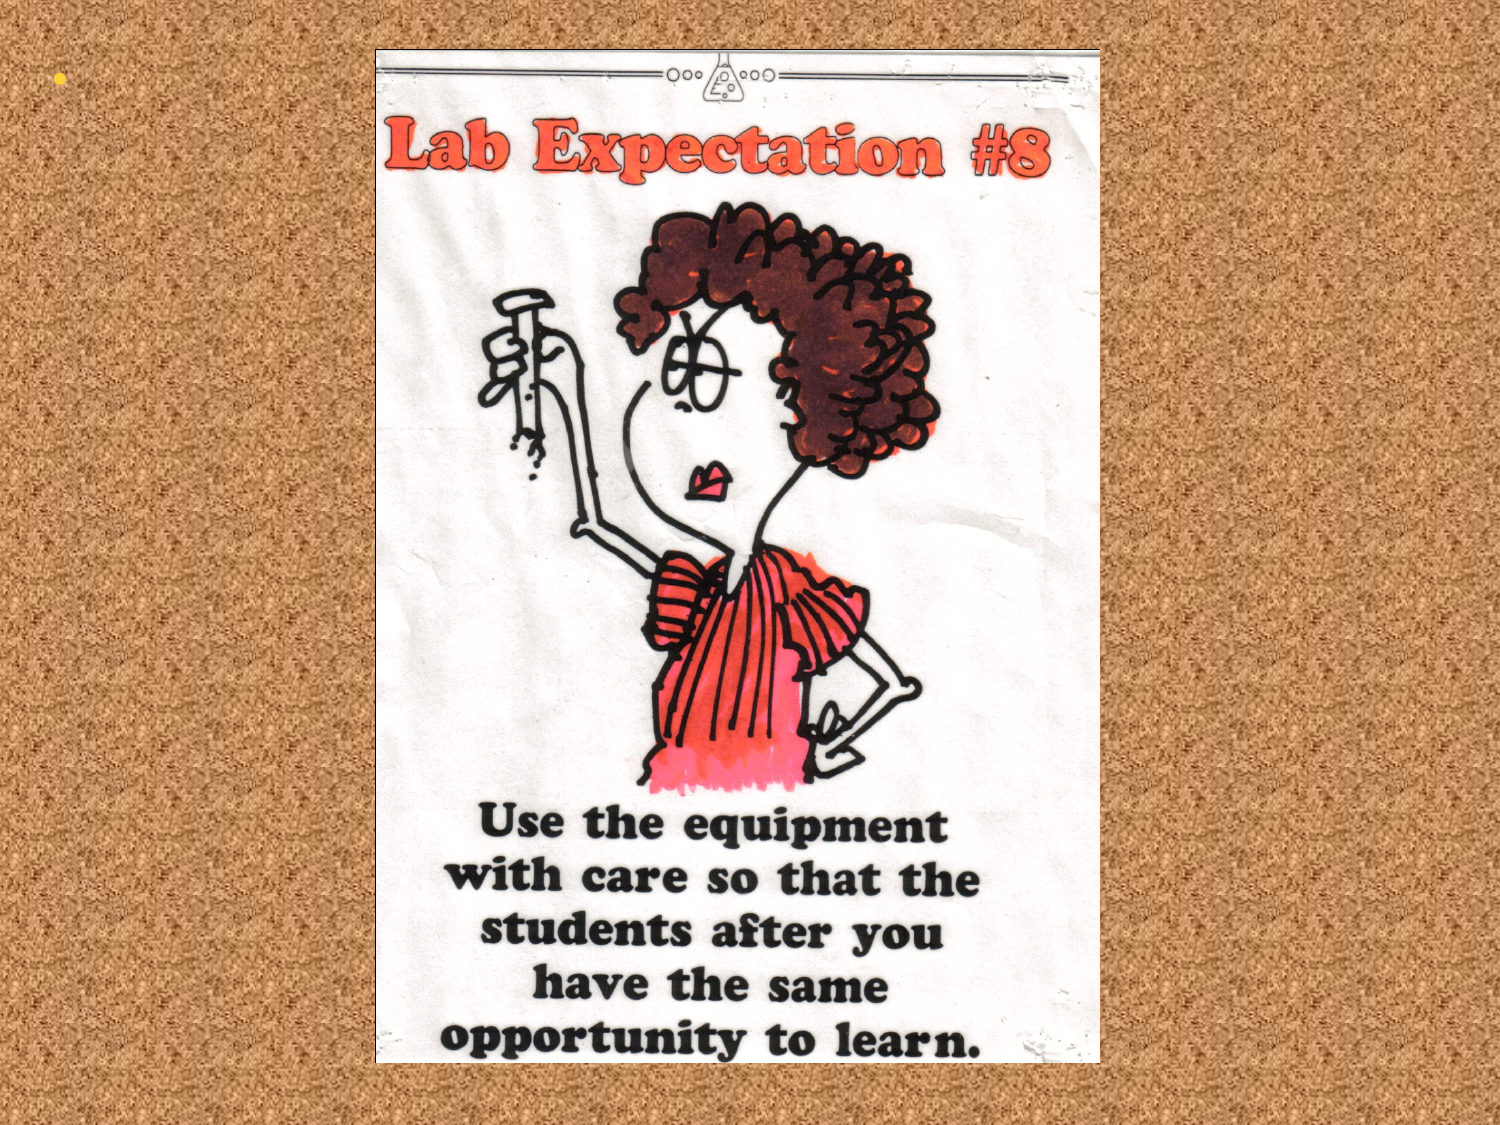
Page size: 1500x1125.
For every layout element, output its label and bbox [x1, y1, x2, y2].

text_box [37, 50, 372, 120]
list [374, 49, 1101, 1063]
picture [0, 0, 1500, 1125]
